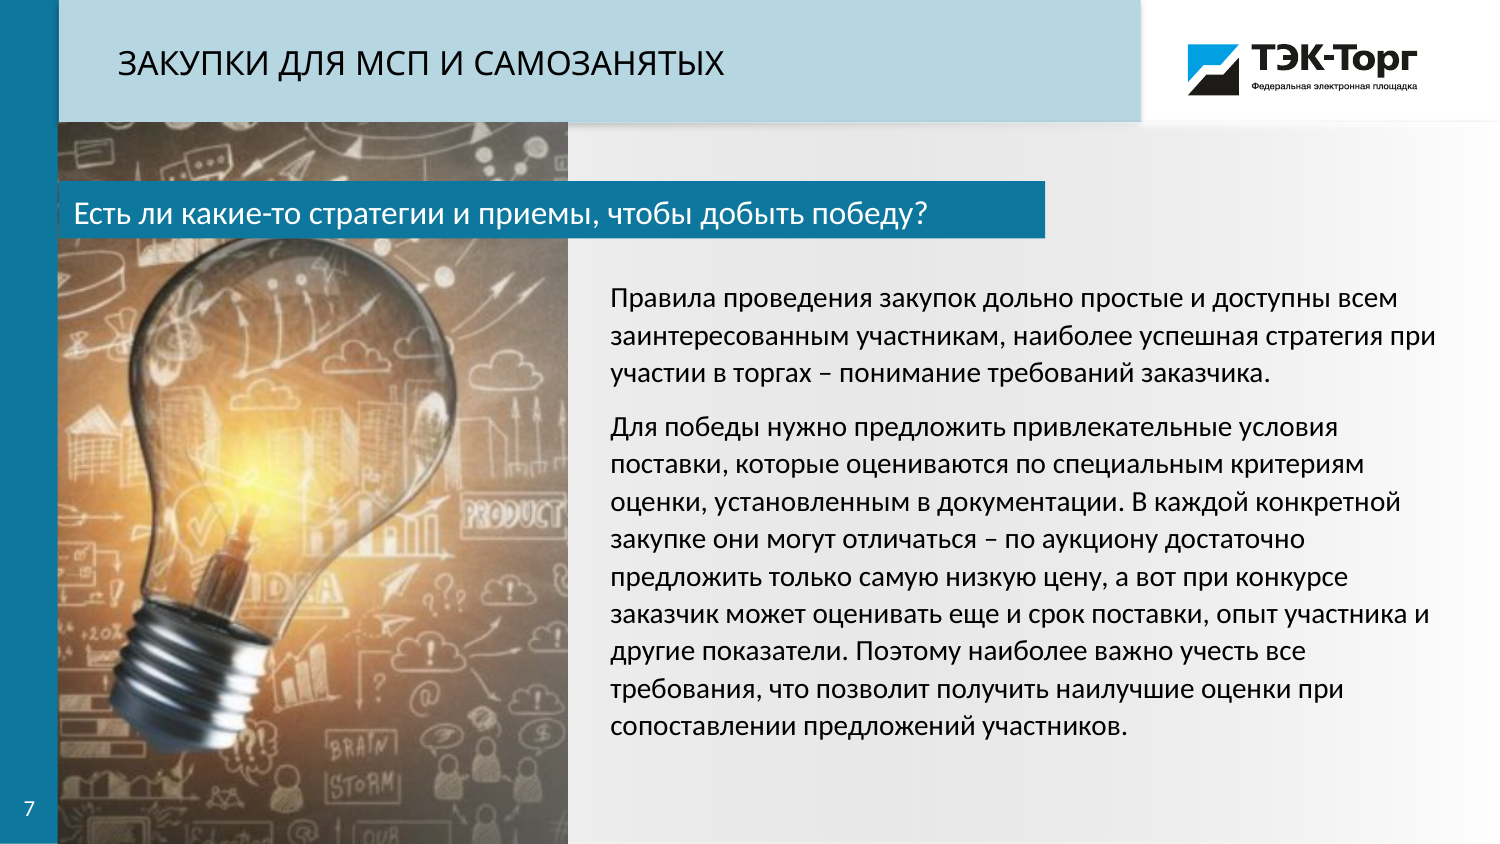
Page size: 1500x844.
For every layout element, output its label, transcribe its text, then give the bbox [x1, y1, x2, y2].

picture [54, 118, 569, 844]
text_box [572, 122, 1500, 844]
text_box ЗАКУПКИ ДЛЯ МСП И САМОЗАНЯТЫХ [103, 0, 1152, 124]
text_box Правила проведения закупок дольно простые и доступны всем заинтересованным участникам, наиболее успешная стратегия при участии в торгах – понимание требований заказчика. Для победы нужно предложить привлекательные условия поставки, которые оцениваются по специальным критериям оценки, установленным в документации. В каждой конкретной закупке они могут отличаться – по аукциону достаточно предложить только самую низкую цену, а вот при конкурсе заказчик может оценивать еще и срок поставки, опыт участника и другие показатели. Поэтому наиболее важно учесть все требования, что позволит получить наилучшие оценки при сопоставлении предложений участников. [595, 268, 1473, 749]
text_box Есть ли какие-то стратегии и приемы, чтобы добыть победу? [573, 181, 1046, 239]
slide_number 7 [0, 786, 52, 832]
